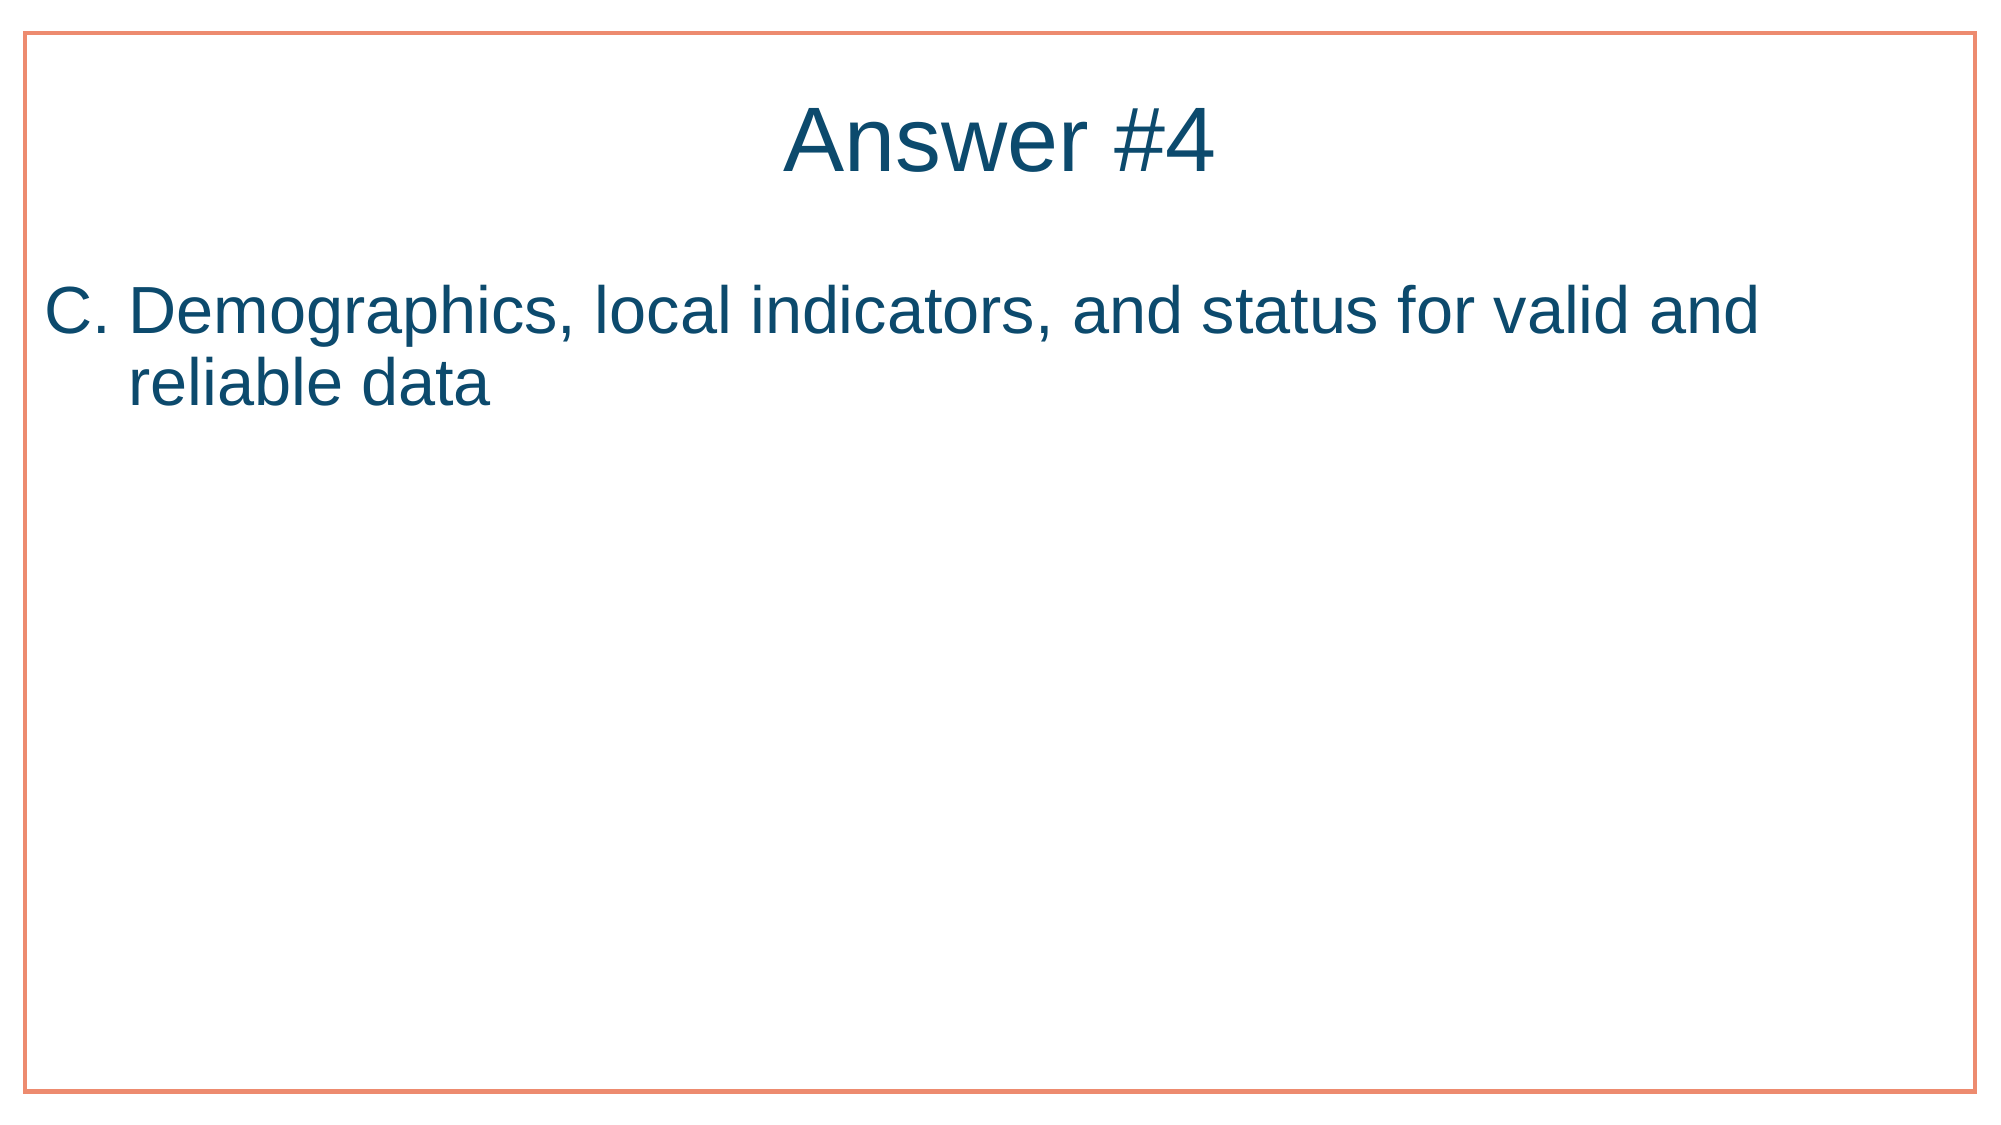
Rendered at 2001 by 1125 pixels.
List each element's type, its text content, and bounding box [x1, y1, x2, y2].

title Answer #4 [24, 33, 1975, 251]
list Demographics, local indicators, and status for valid and reliable data [24, 268, 1975, 1092]
